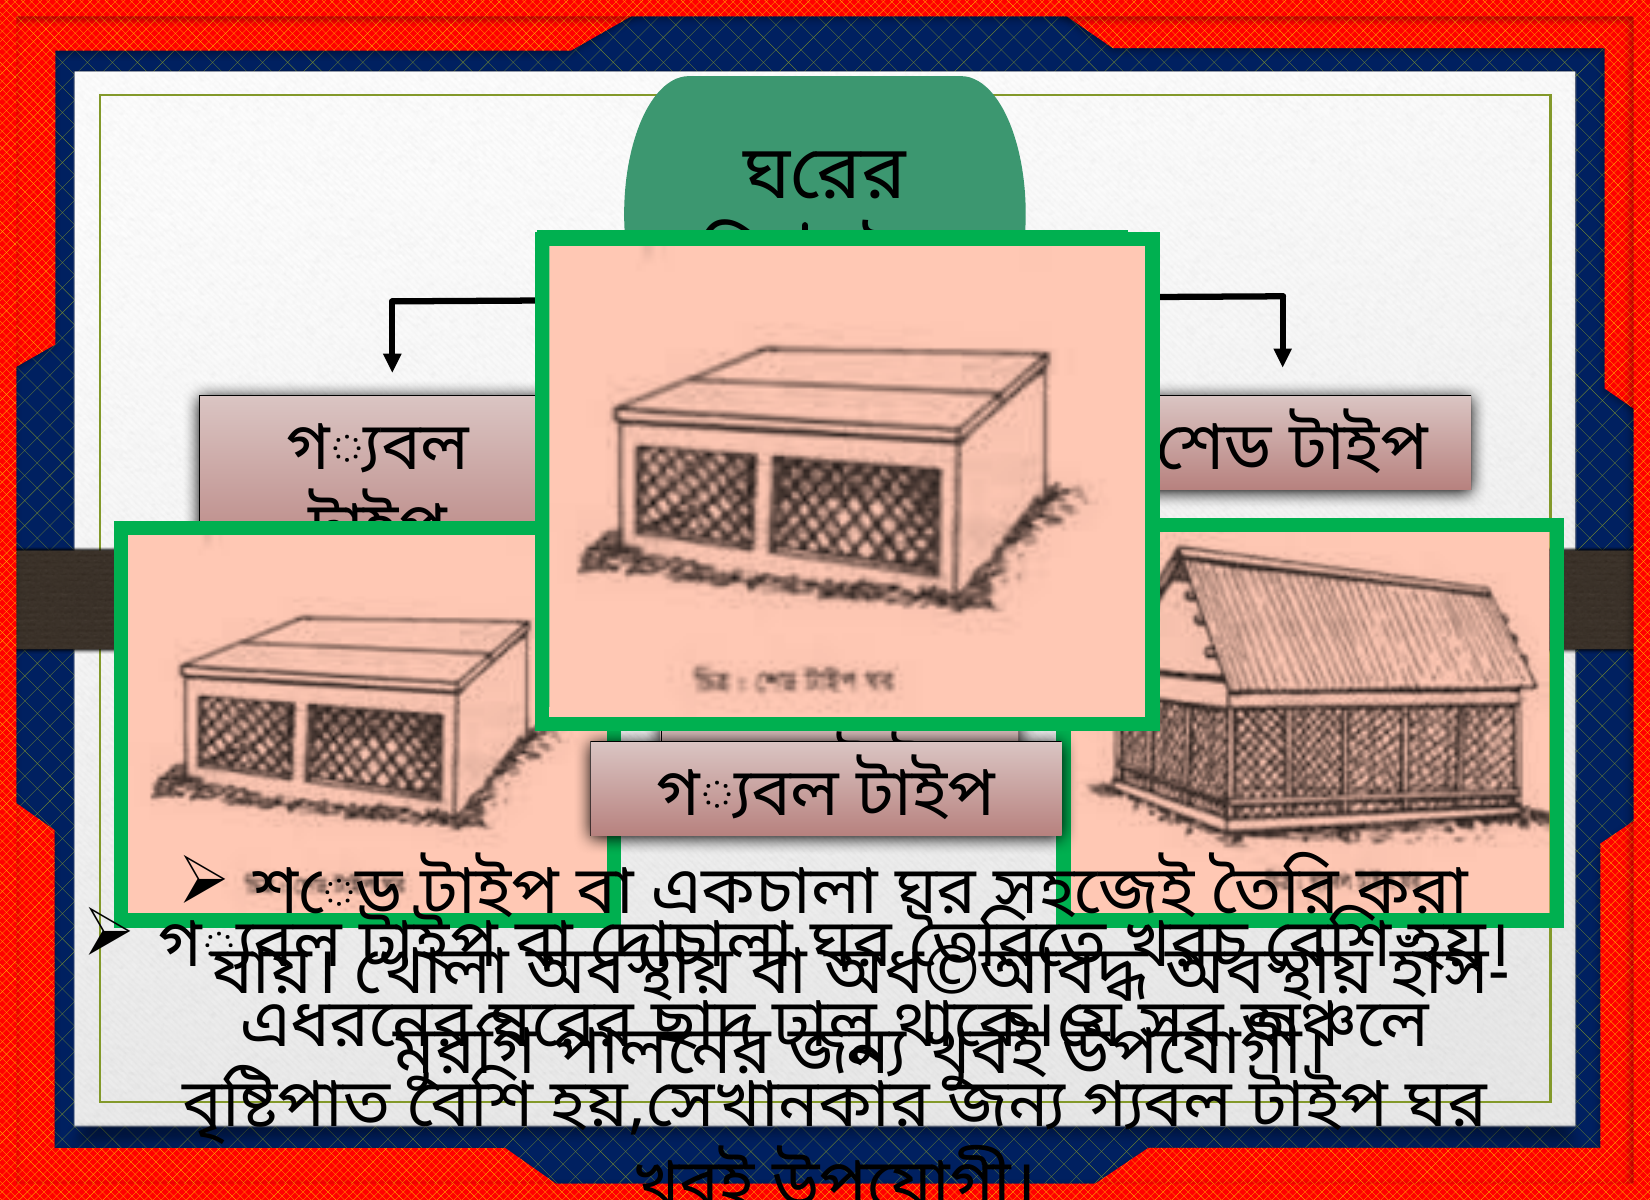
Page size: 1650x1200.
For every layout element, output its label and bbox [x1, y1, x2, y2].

picture [127, 244, 1550, 914]
text_box [0, 0, 1650, 1200]
text_box [391, 224, 1284, 373]
